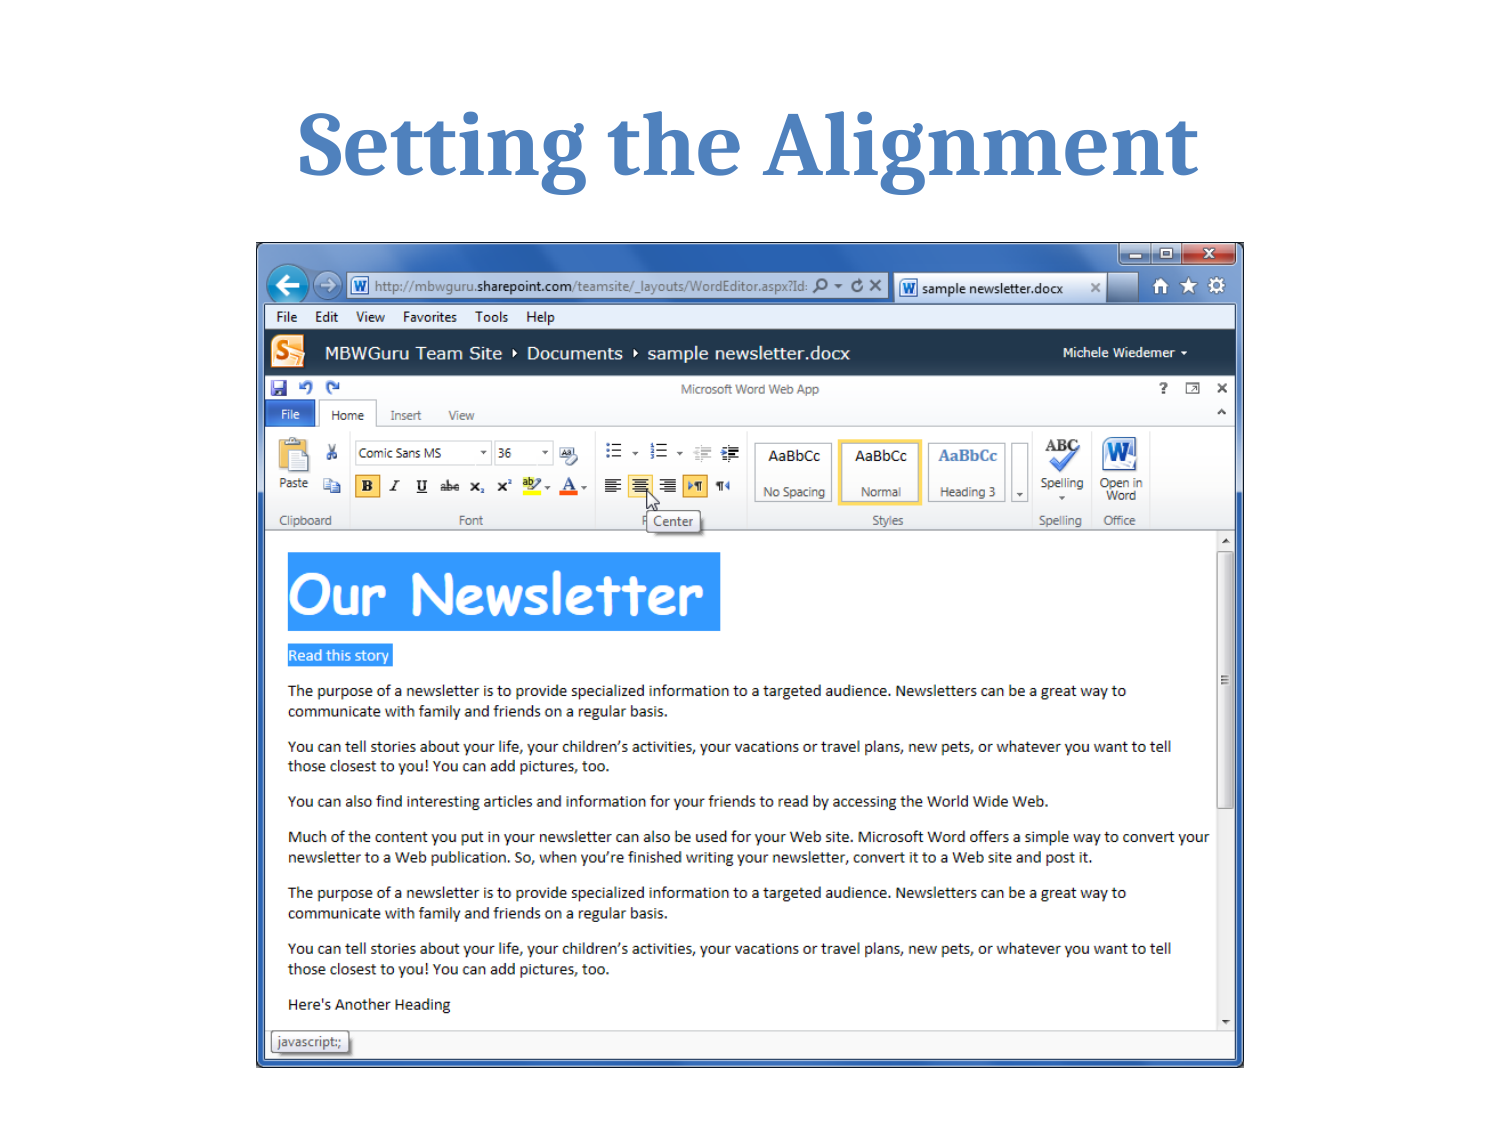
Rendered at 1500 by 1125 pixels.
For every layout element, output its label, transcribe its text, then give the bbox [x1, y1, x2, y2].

picture [255, 242, 1244, 1069]
title Setting the Alignment [75, 45, 1425, 233]
